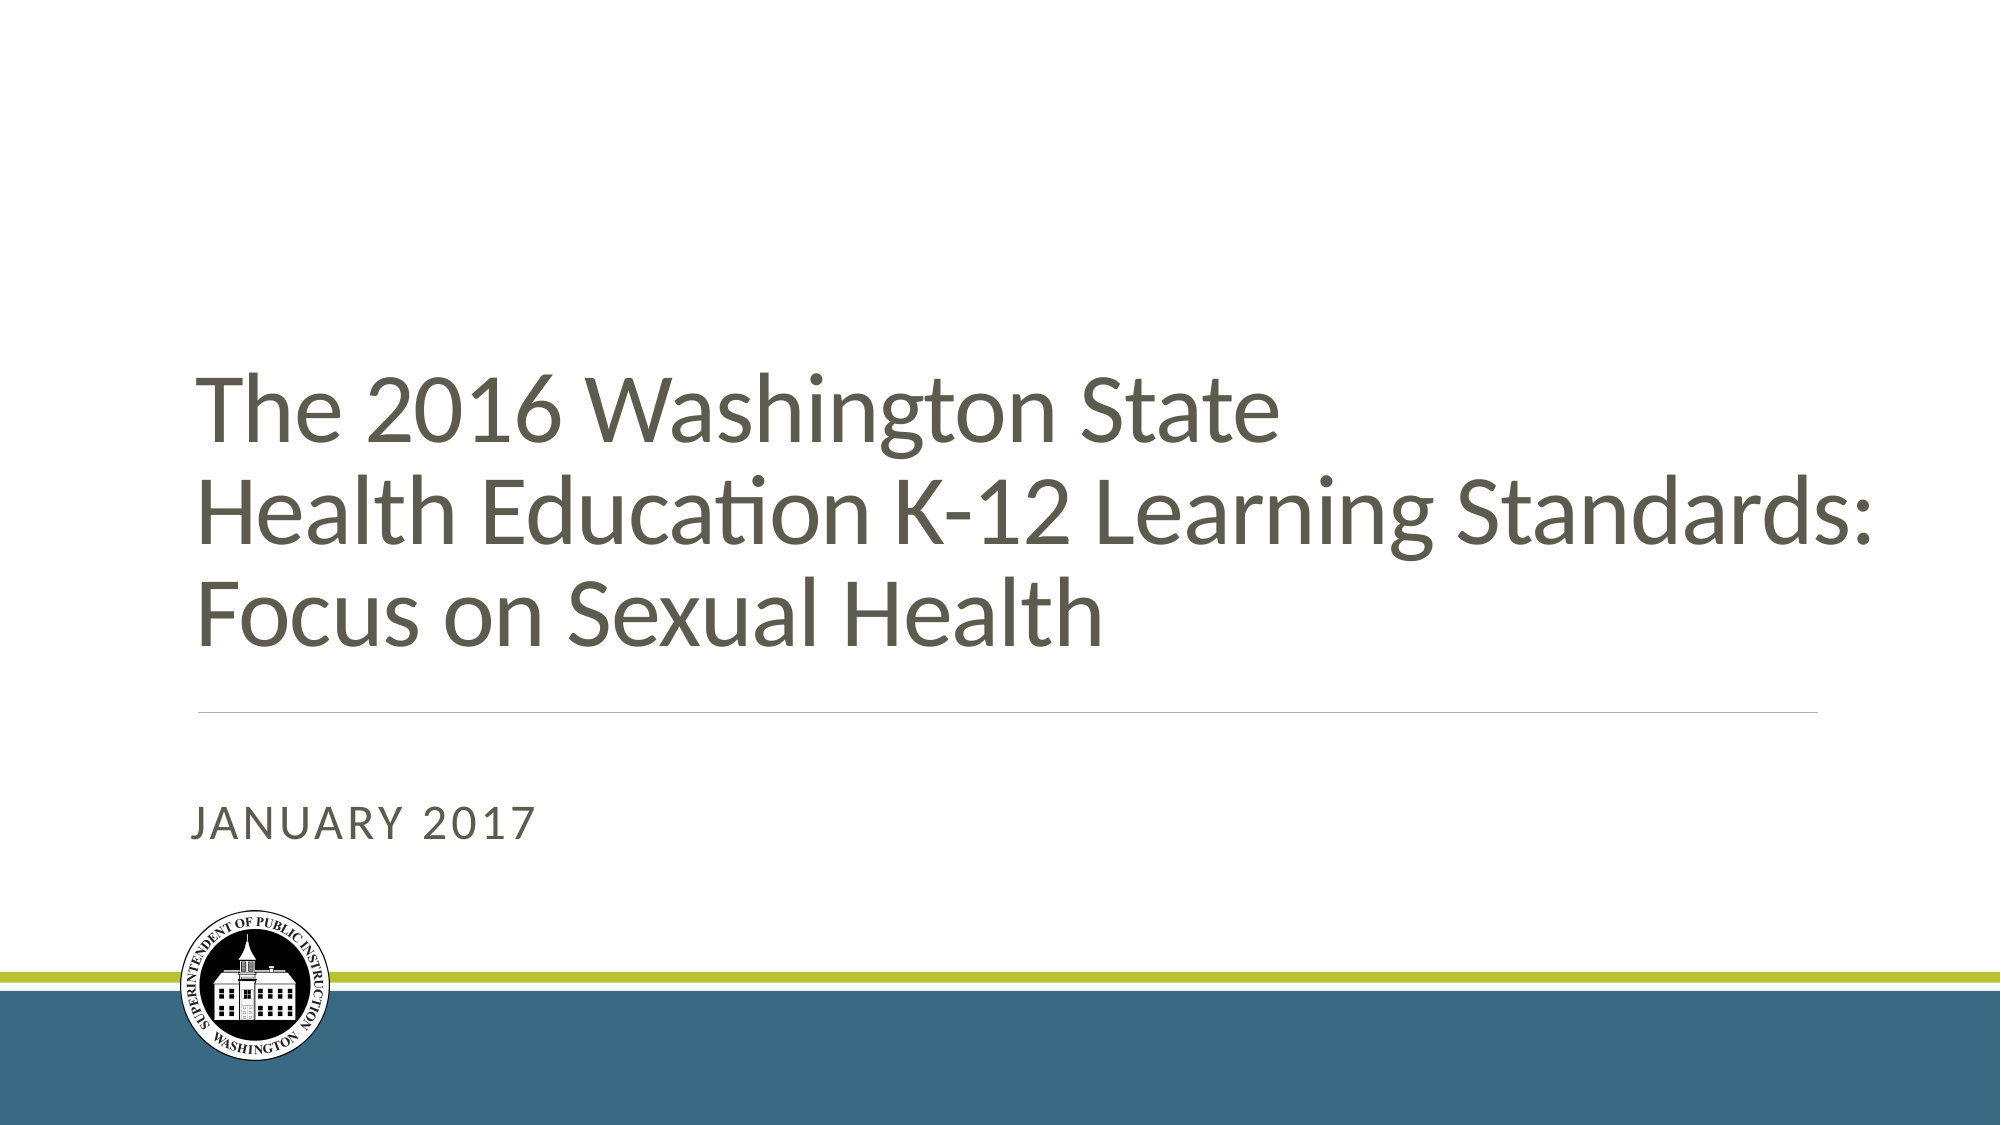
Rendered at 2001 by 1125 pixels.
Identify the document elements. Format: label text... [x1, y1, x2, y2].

picture [180, 950, 330, 1061]
title The 2016 Washington State Health Education K-12 Learning Standards: Focus on Sexual Health [180, 56, 1899, 755]
subtitle January 2017 [175, 789, 1494, 950]
